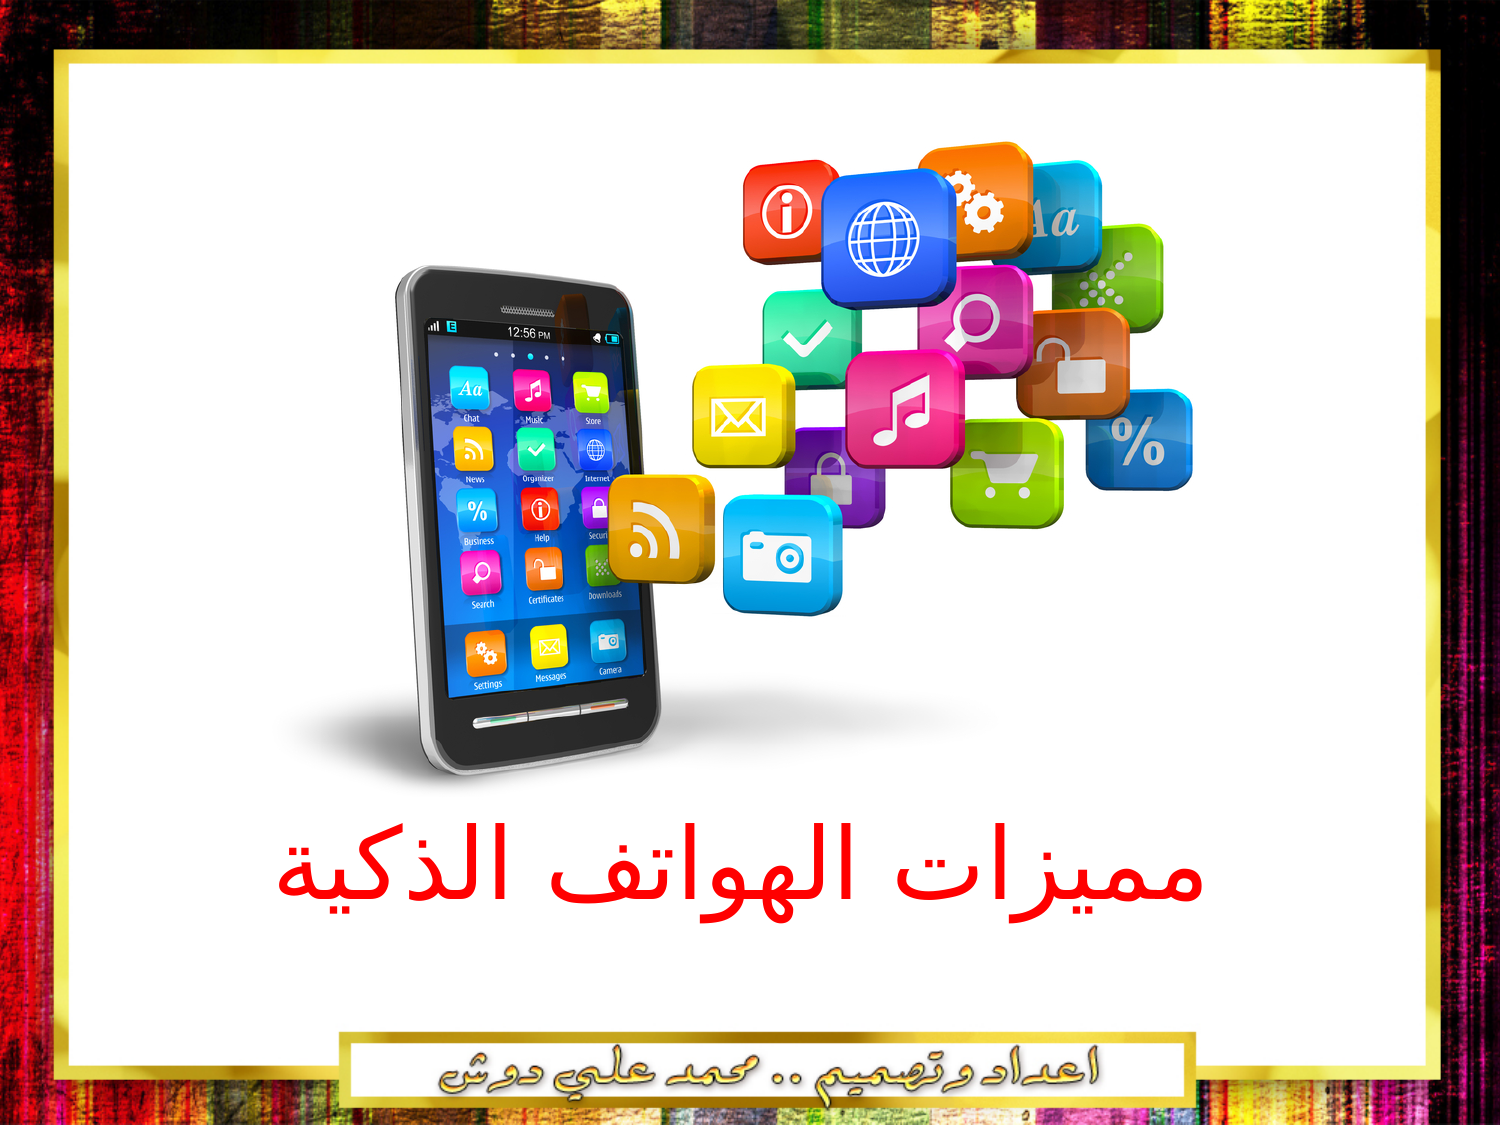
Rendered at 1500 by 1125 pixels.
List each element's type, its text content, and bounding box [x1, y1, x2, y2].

text_box مميزات الهواتف الذكية [225, 792, 1227, 927]
picture [0, 0, 1500, 1125]
